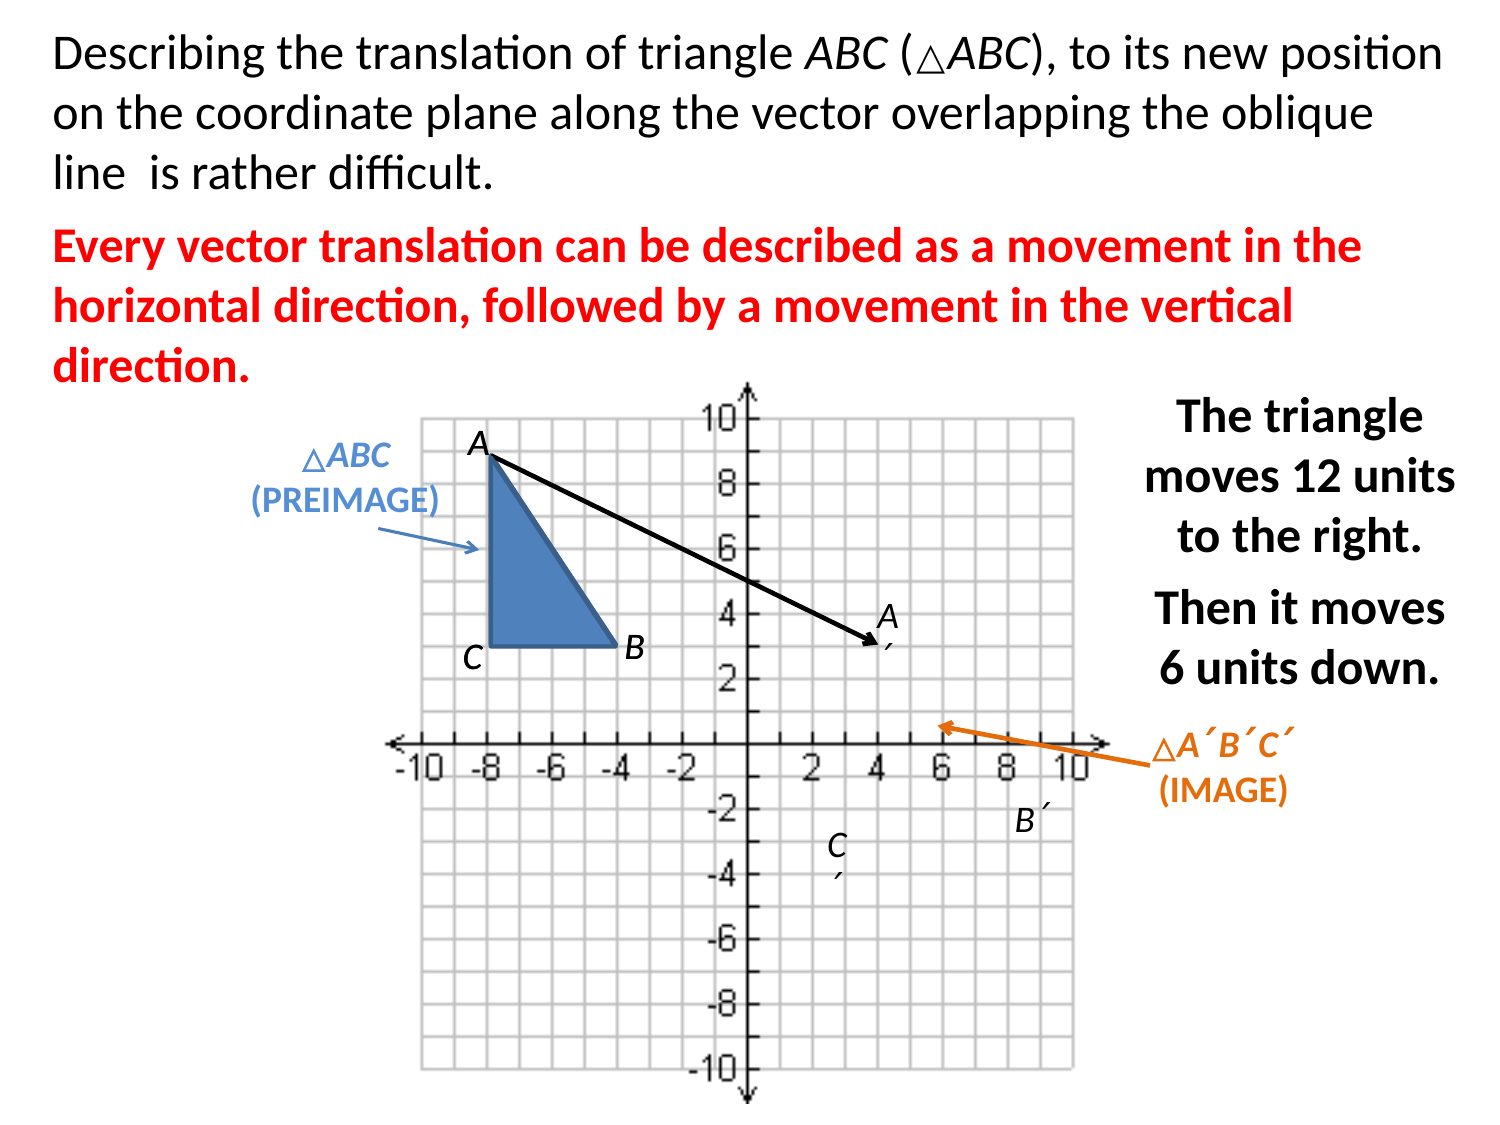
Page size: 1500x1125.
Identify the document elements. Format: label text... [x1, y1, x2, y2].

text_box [937, 725, 1151, 766]
picture [340, 337, 1154, 1104]
text_box The triangle moves 12 units to the right. Then it moves 6 units down. [1157, 374, 1475, 703]
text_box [490, 455, 879, 645]
text_box △A´B´C´ (IMAGE) [1157, 712, 1357, 818]
text_box △ABC (PREIMAGE) [212, 423, 335, 528]
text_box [377, 528, 480, 551]
